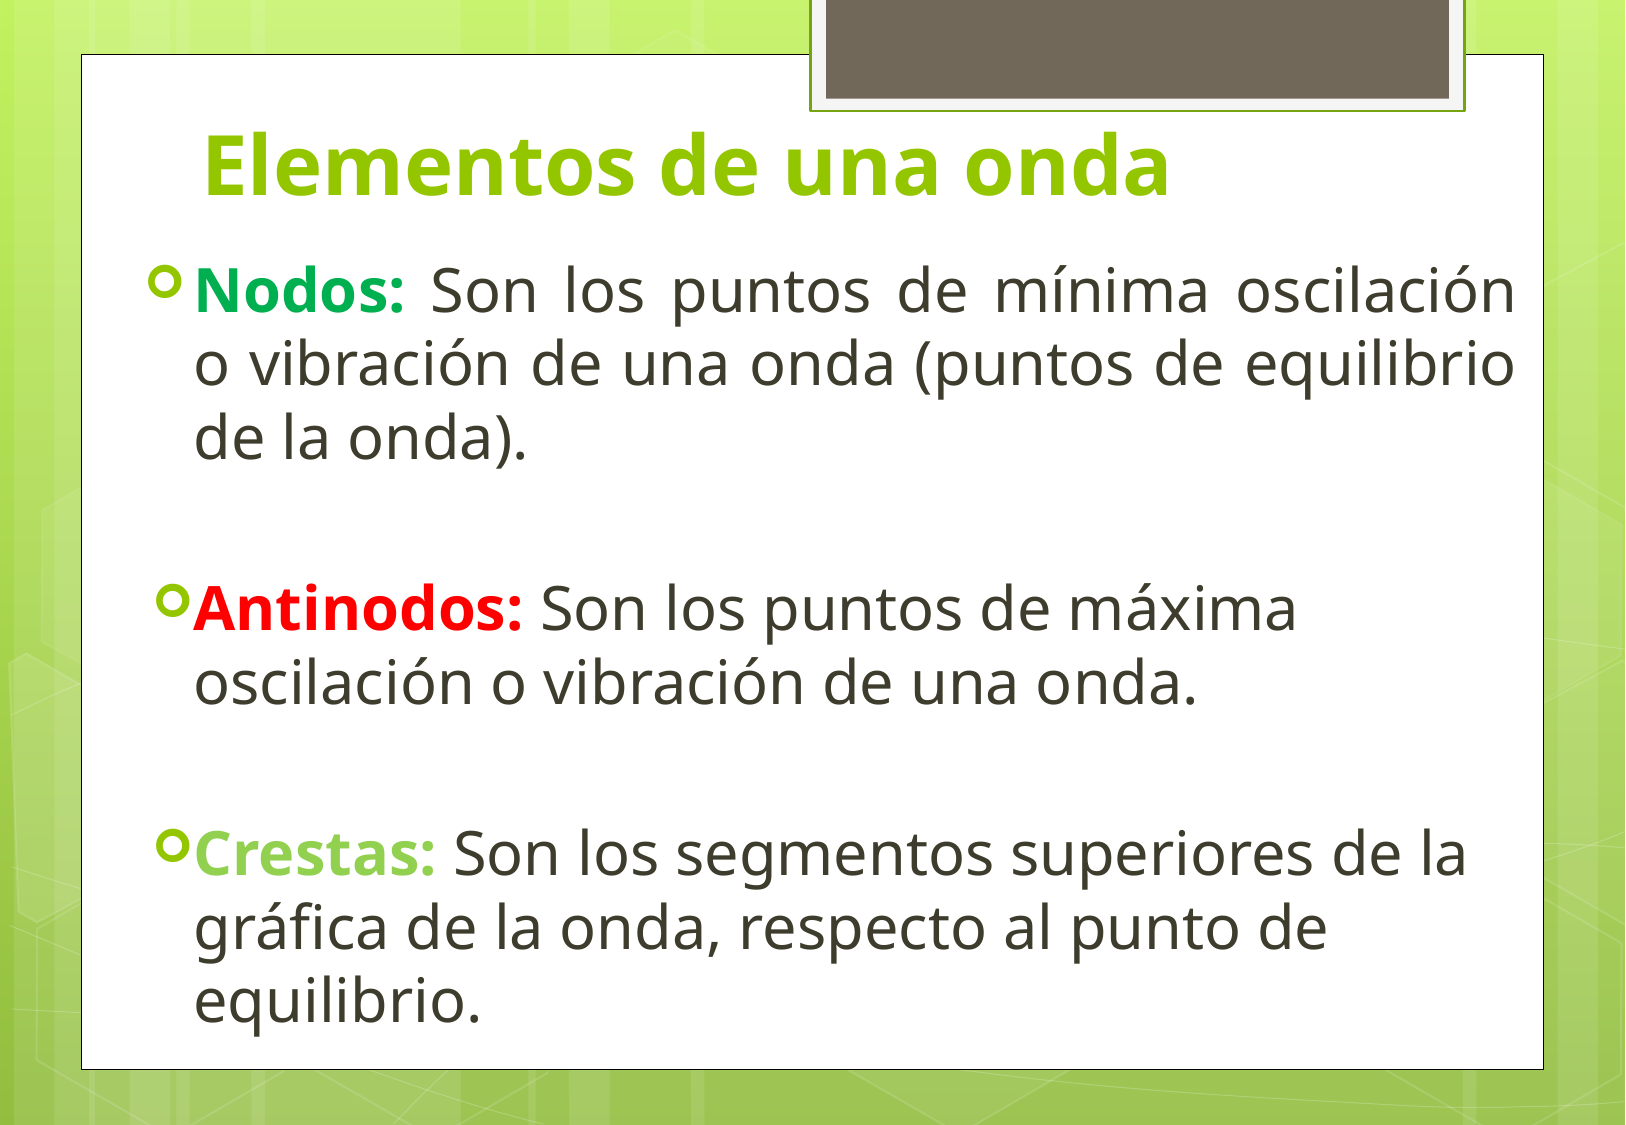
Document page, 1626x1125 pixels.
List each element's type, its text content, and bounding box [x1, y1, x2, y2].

title Elementos de una onda [186, 78, 1435, 220]
list Nodos: Son los puntos de mínima oscilación o vibración de una onda (puntos de equilibrio de la onda). Antinodos: Son los puntos de máxima oscilación o vibración de una onda. Crestas: Son los segmentos superiores de la gráfica de la onda, respecto al punto de equilibrio. [127, 243, 1534, 1047]
